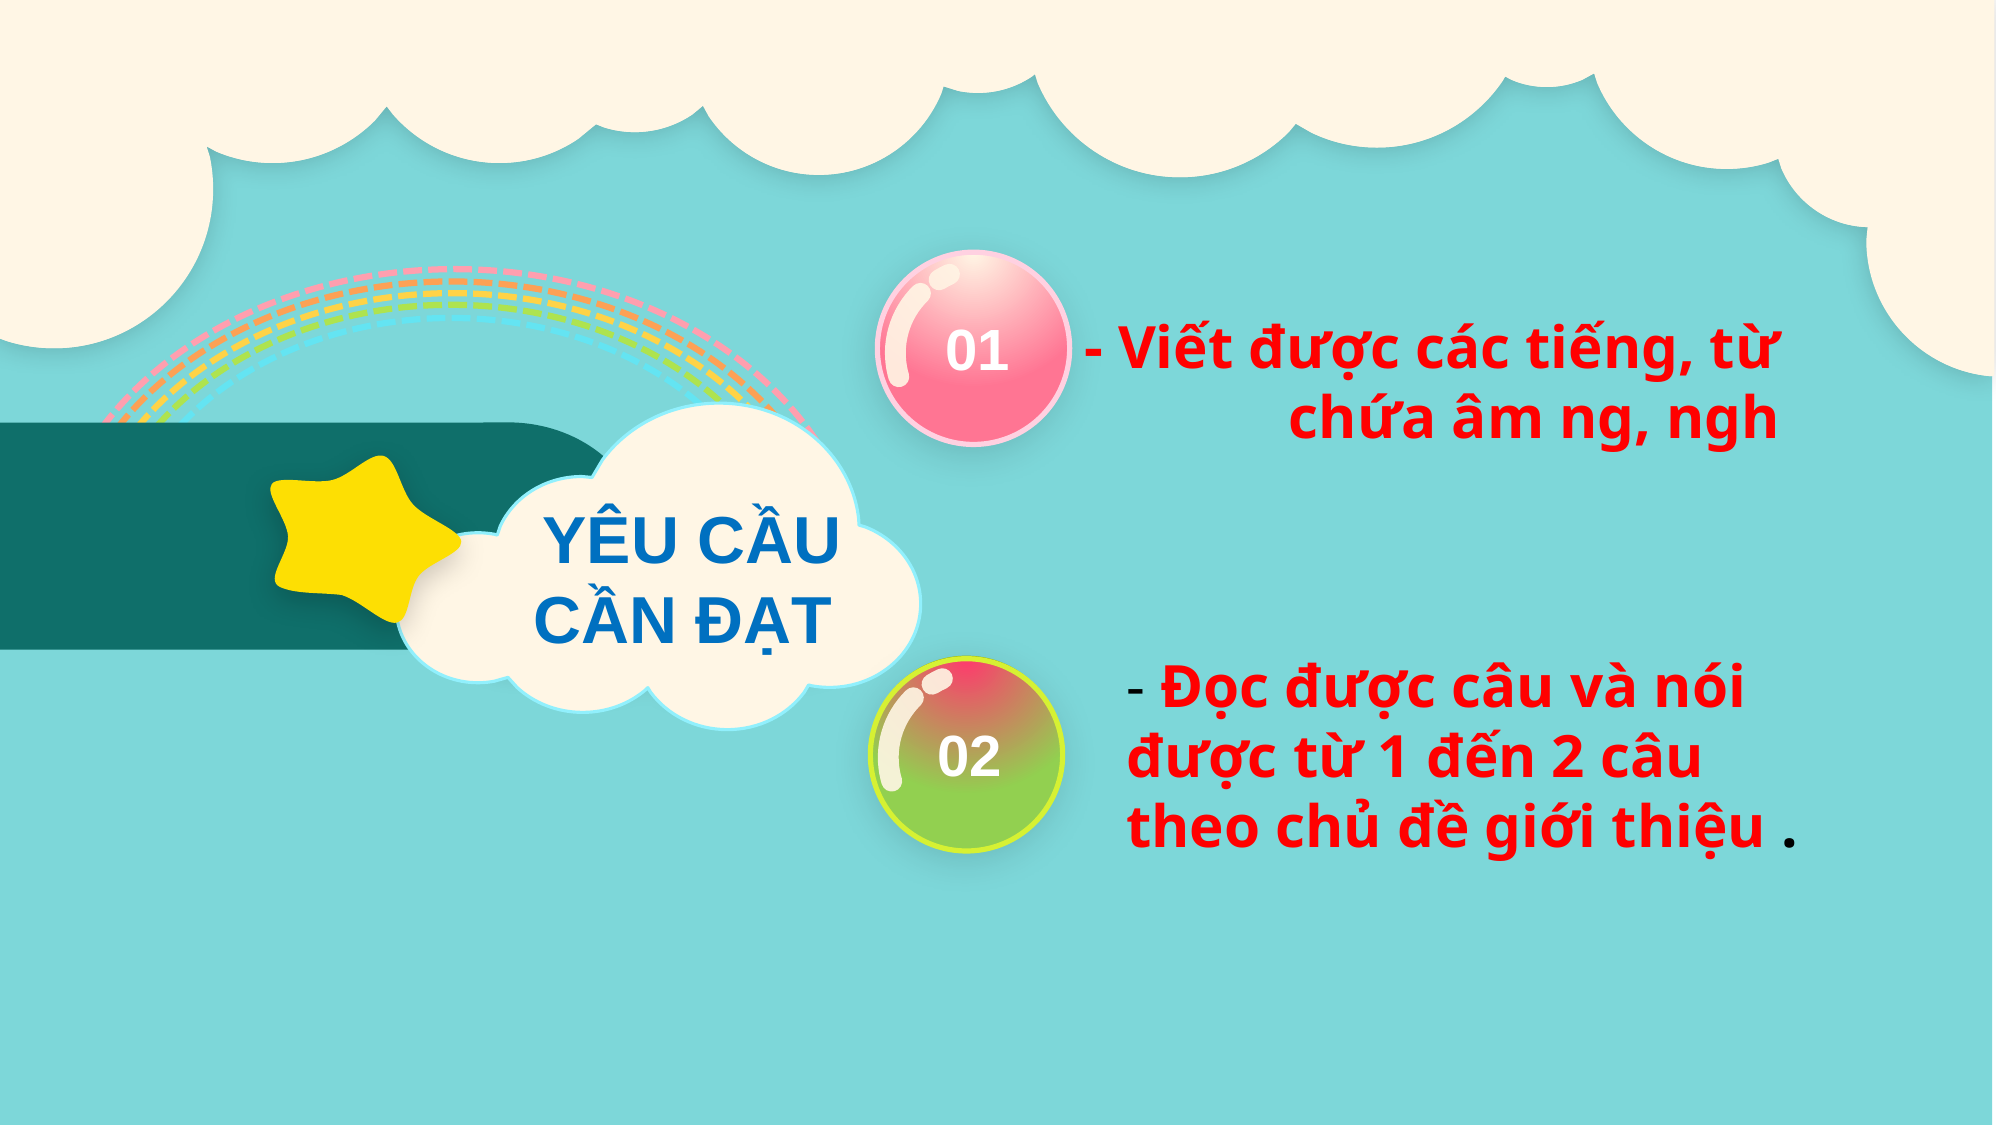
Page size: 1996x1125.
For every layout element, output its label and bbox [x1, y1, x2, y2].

text_box [0, 268, 921, 912]
text_box [0, 0, 1993, 1125]
text_box [876, 250, 1070, 445]
text_box [869, 655, 1070, 852]
